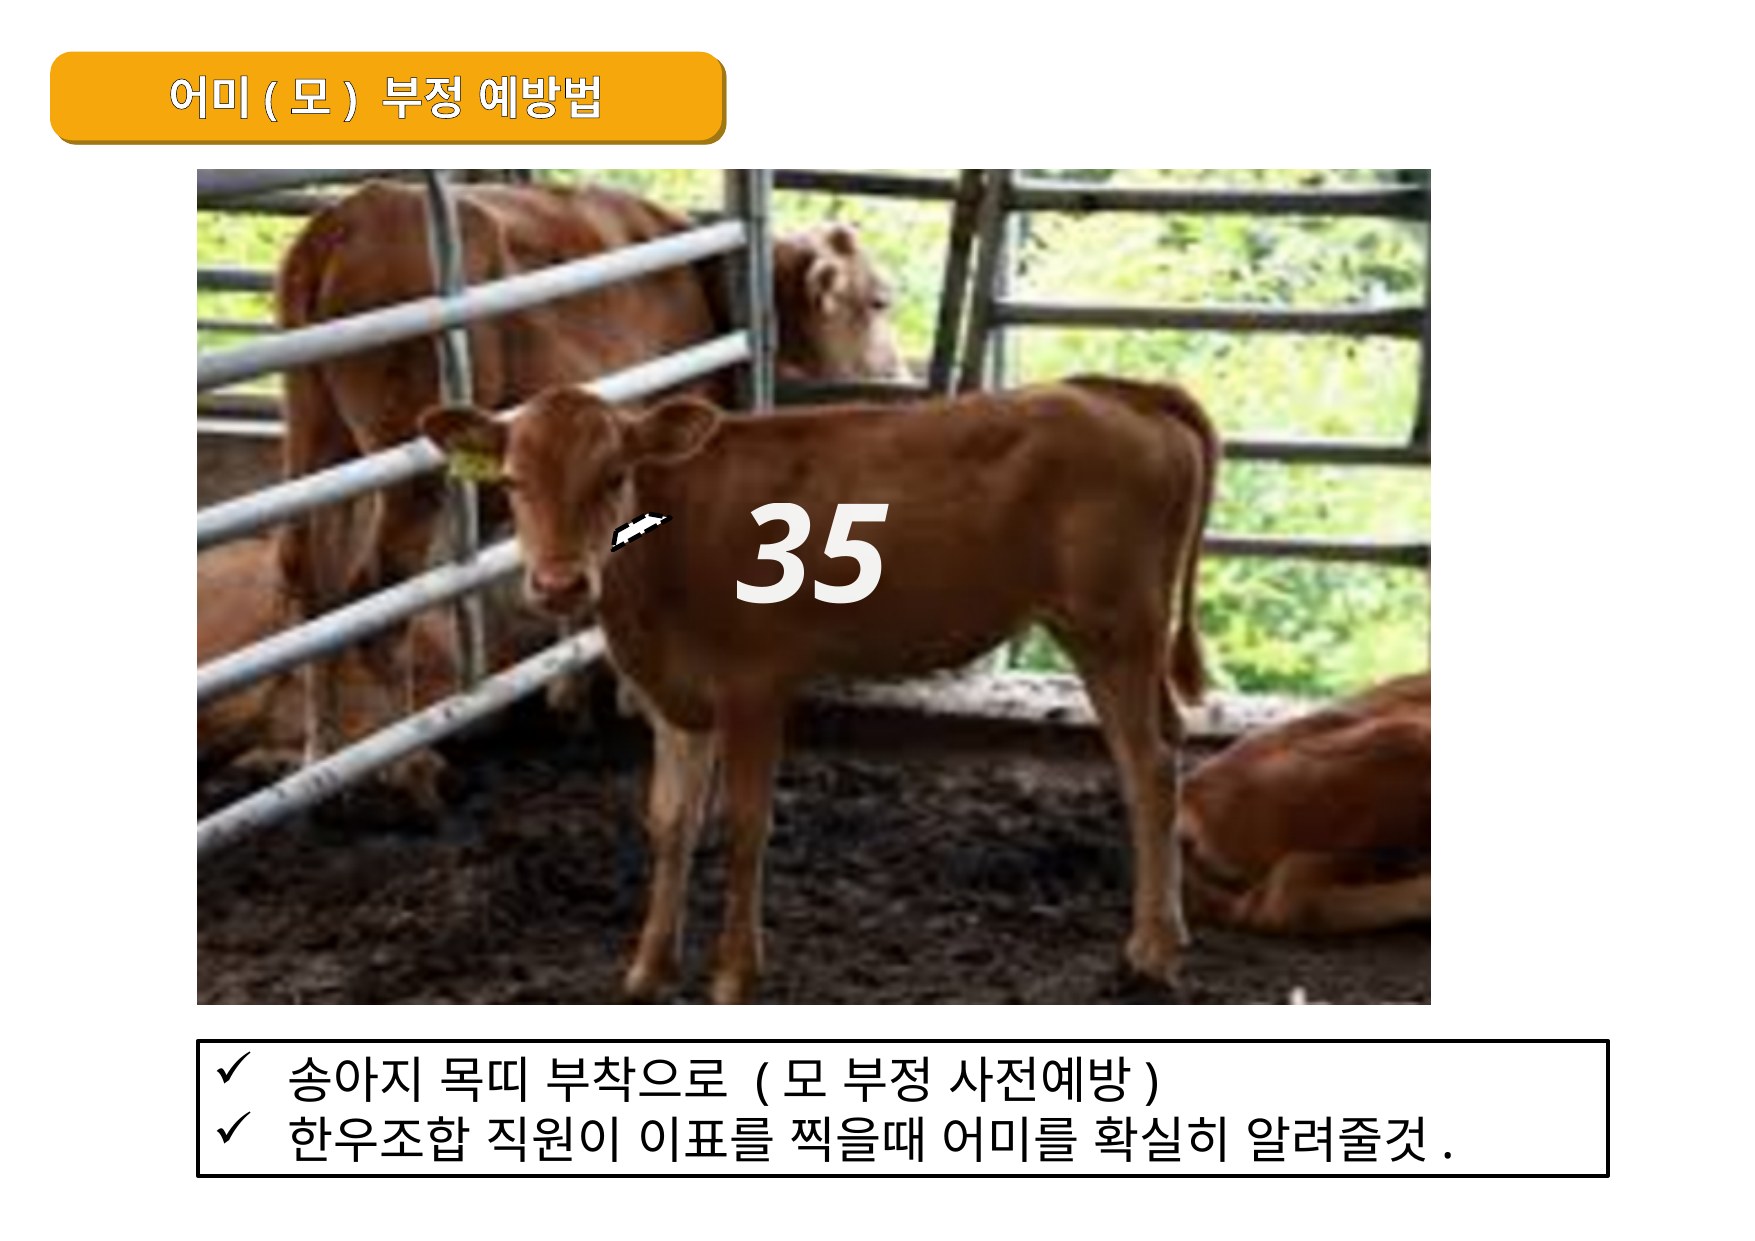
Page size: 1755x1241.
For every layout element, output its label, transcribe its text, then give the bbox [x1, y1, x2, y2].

text_box 송아지 목띠 부착으로 (모 부정 사전예방) 한우조합 직원이 이표를 찍을때 어미를 확실히 알려줄것. [196, 1039, 1610, 1178]
text_box 어미(모) 부정 예방법 [50, 51, 722, 141]
picture [197, 169, 1431, 1005]
